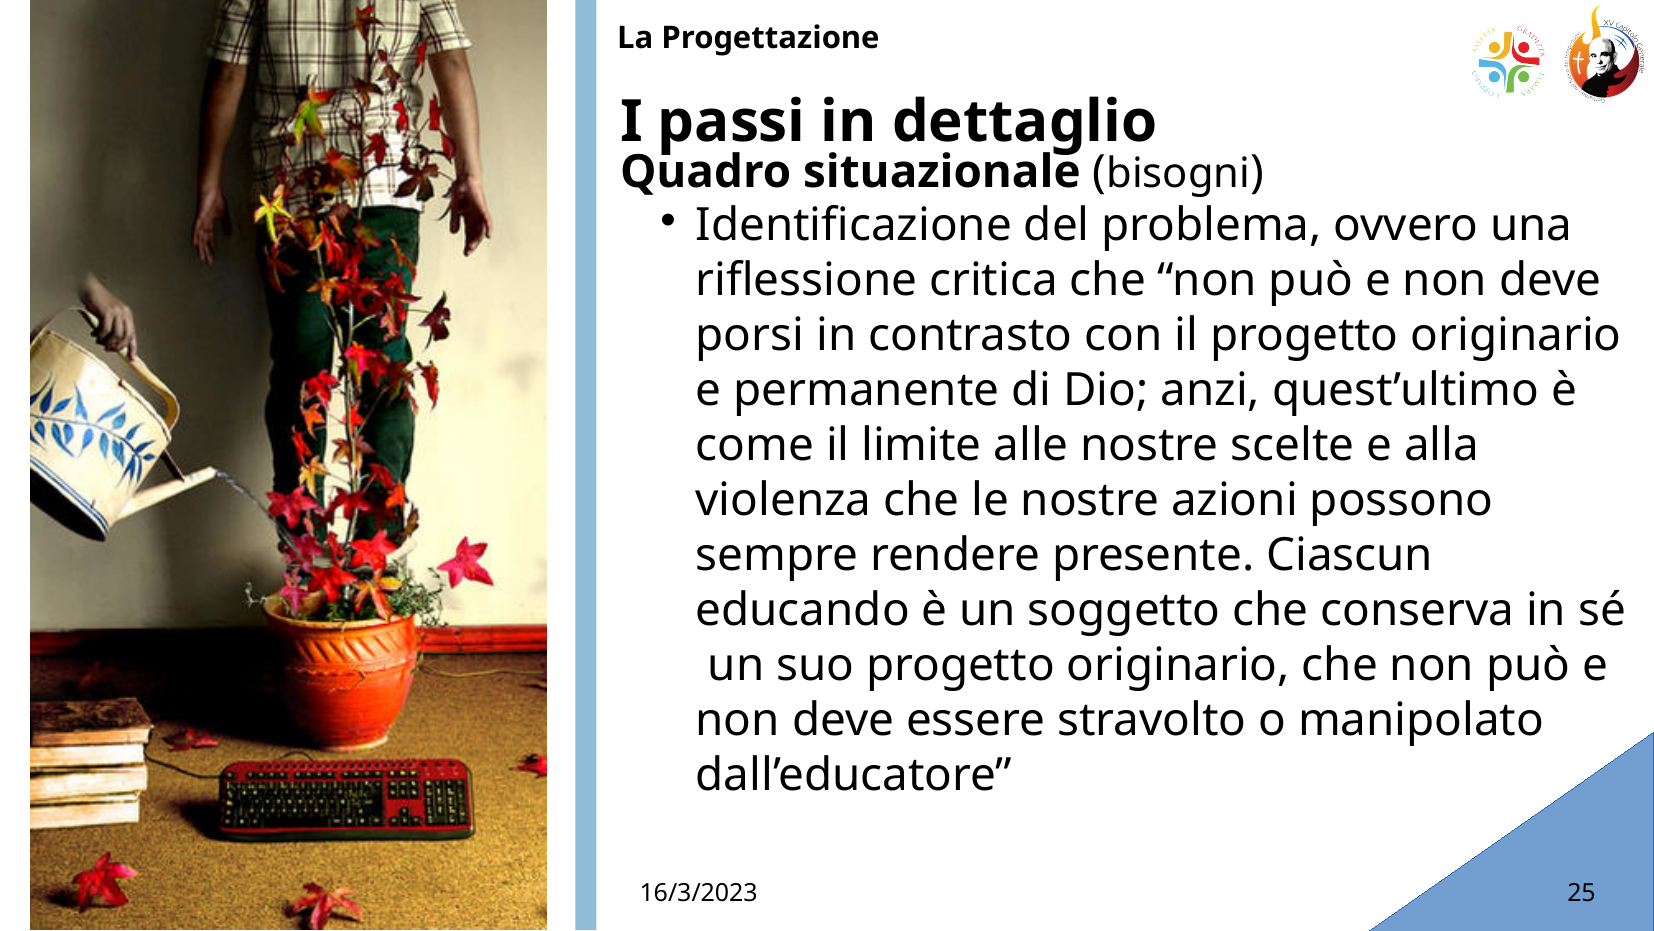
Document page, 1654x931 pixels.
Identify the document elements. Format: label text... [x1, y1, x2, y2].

text_box Quadro situazionale (bisogni) [620, 154, 1616, 189]
text_box La Progettazione [602, 9, 1335, 63]
text_box I passi in dettaglio [620, 82, 1616, 154]
picture [1563, 4, 1646, 103]
picture [1472, 26, 1545, 82]
subtitle Identificazione del problema, ovvero una riflessione critica che “non può e non deve porsi in contrasto con il progetto originario e permanente di Dio; anzi, quest’ultimo è come il limite alle nostre scelte e alla violenza che le nostre azioni possono sempre rendere presente. Ciascun educando è un soggetto che conserva in sé un suo progetto originario, che non può e non deve essere stravolto o manipolato dall’educatore” [624, 194, 1630, 891]
picture [30, 0, 547, 931]
